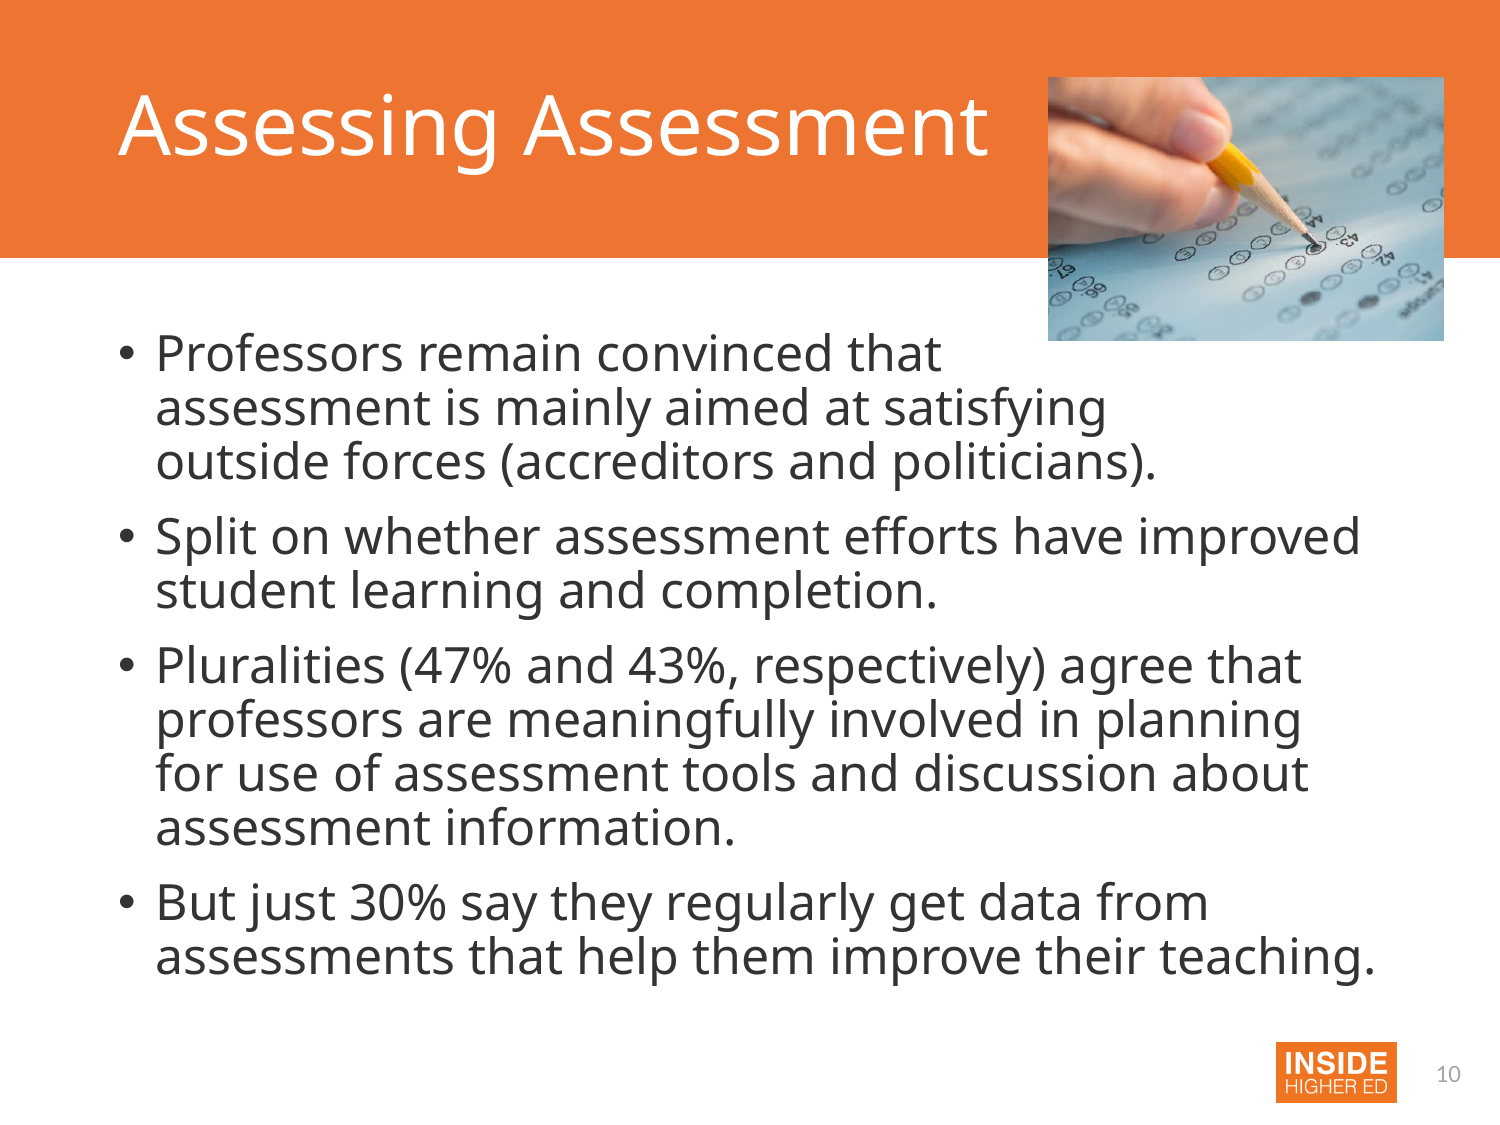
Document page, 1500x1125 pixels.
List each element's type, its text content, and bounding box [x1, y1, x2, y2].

list Professors remain convinced that assessment is mainly aimed at satisfying outside forces (accreditors and politicians). Split on whether assessment efforts have improved student learning and completion. Pluralities (47% and 43%, respectively) agree that professors are meaningfully involved in planning for use of assessment tools and discussion about assessment information. But just 30% say they regularly get data from assessments that help them improve their teaching. [103, 321, 1397, 992]
picture [1276, 1042, 1397, 1103]
title Assessing Assessment [103, 0, 1397, 256]
picture [1048, 77, 1444, 341]
